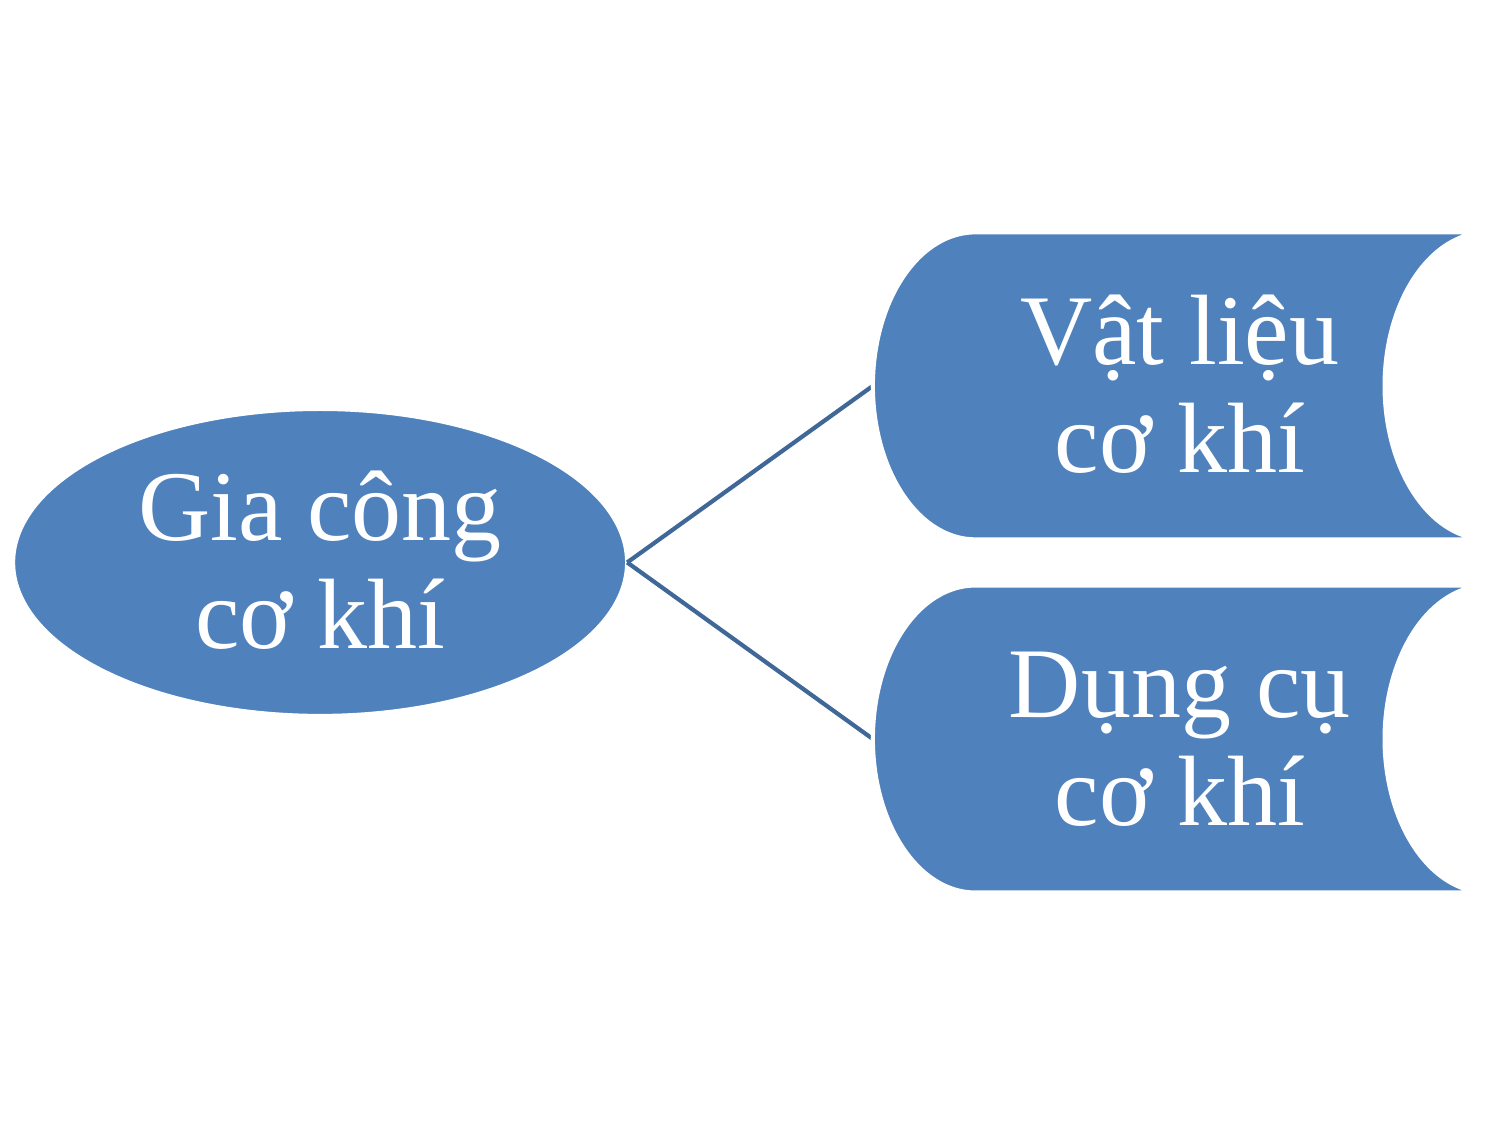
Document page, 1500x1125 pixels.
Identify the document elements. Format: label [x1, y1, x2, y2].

text_box [12, 0, 1488, 1125]
